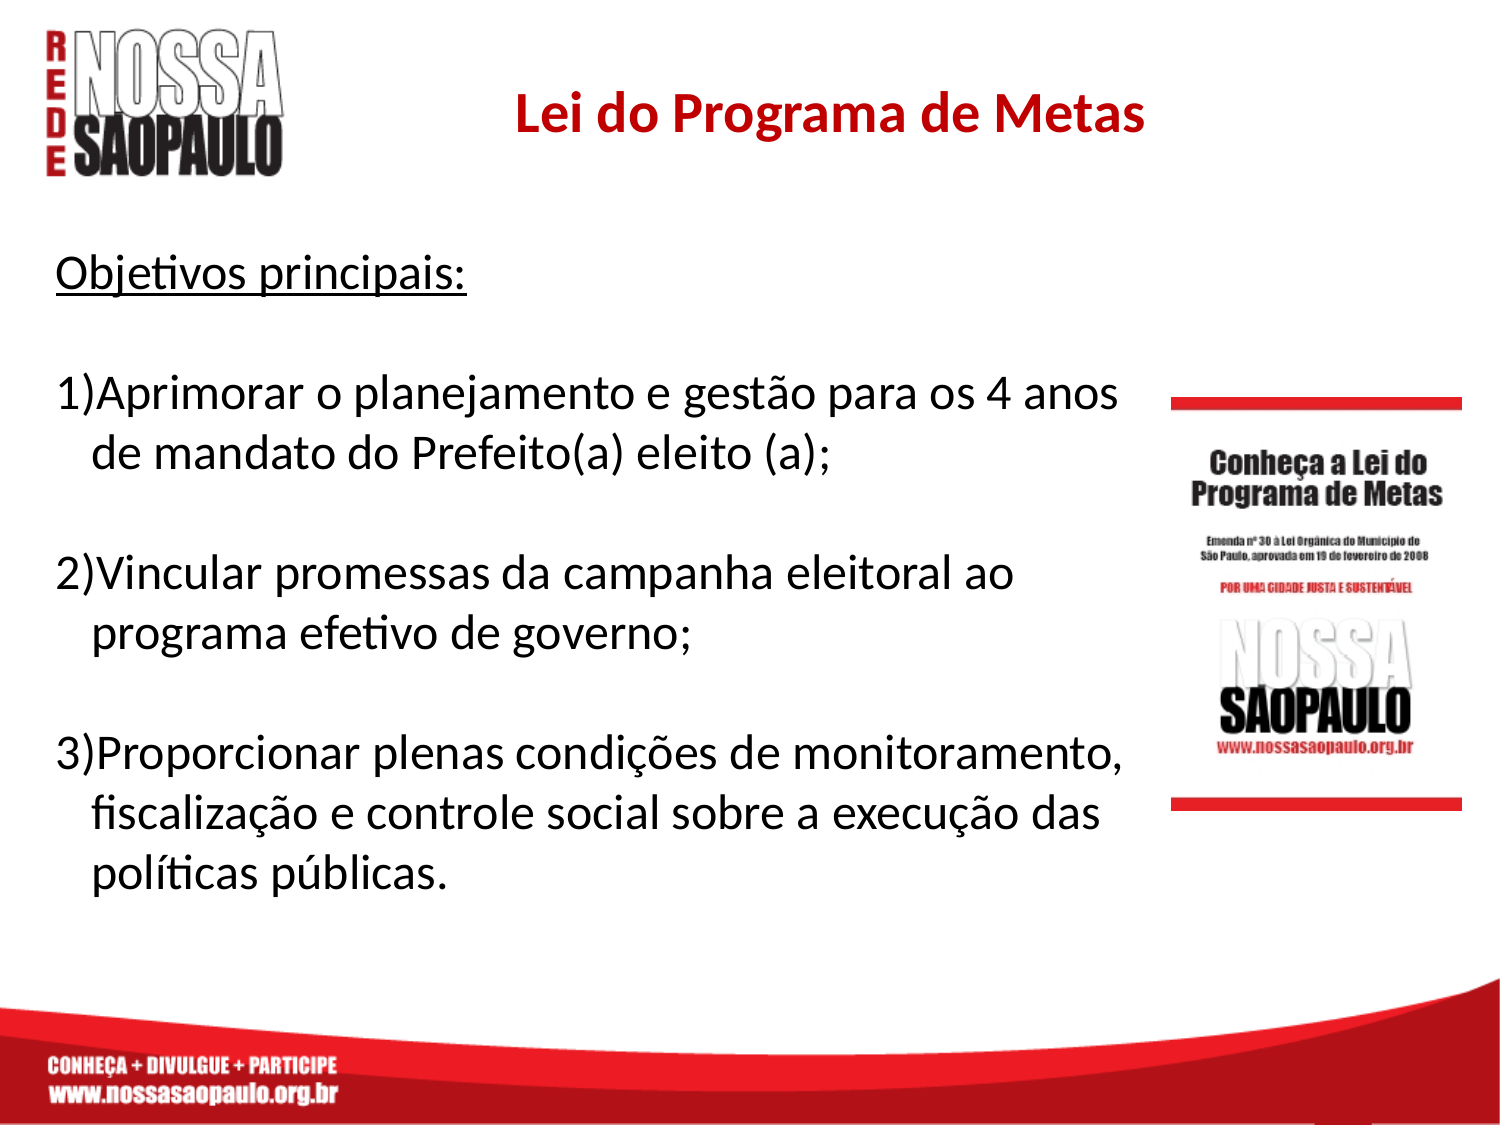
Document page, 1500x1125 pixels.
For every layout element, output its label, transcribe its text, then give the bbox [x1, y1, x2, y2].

picture [0, 0, 1500, 1125]
text_box Objetivos principais: Aprimorar o planejamento e gestão para os 4 anos de mandato do Prefeito(a) eleito (a); Vincular promessas da campanha eleitoral ao programa efetivo de governo; Proporcionar plenas condições de monitoramento, fiscalização e controle social sobre a execução das políticas públicas. [41, 231, 1364, 907]
text_box Lei do Programa de Metas [500, 66, 1161, 221]
